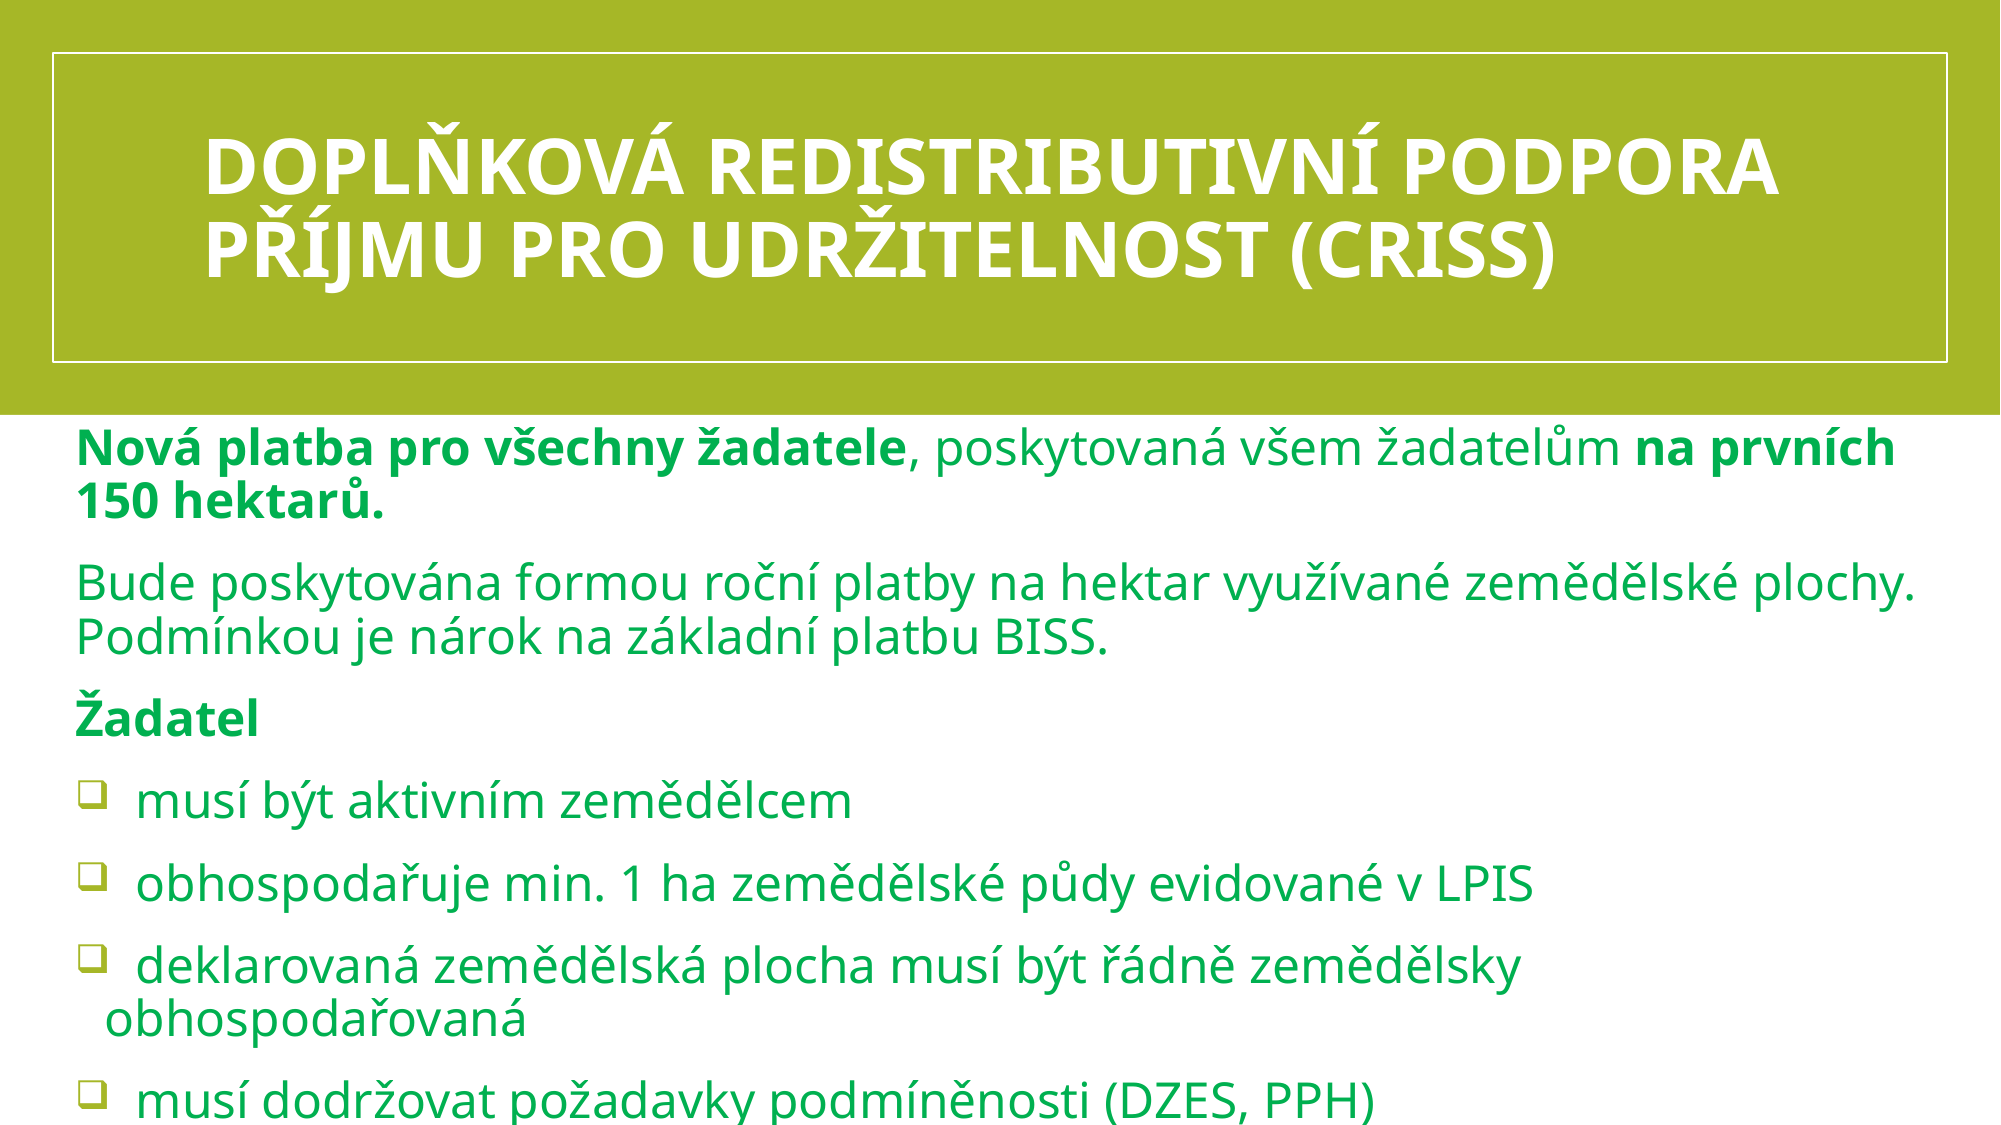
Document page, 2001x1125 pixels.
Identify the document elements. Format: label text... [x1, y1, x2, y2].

text_box [0, 413, 2000, 1125]
title DOPLŇKOVÁ REDISTRIBUTIVNÍ PODPORA PŘÍJMU PRO UDRŽITELNOST (CRISS) [187, 99, 1808, 323]
text_box [0, 0, 2000, 413]
list Nová platba pro všechny žadatele, poskytovaná všem žadatelům na prvních 150 hektarů. Bude poskytována formou roční platby na hektar využívané zemědělské plochy. Podmínkou je nárok na základní platbu BISS. Žadatel musí být aktivním zemědělcem obhospodařuje min. 1 ha zemědělské půdy evidované v LPIS deklarovaná zemědělská plocha musí být řádně zemědělsky obhospodařovaná musí dodržovat požadavky podmíněnosti (DZES, PPH) [52, 414, 1948, 1125]
text_box [51, 51, 1949, 364]
